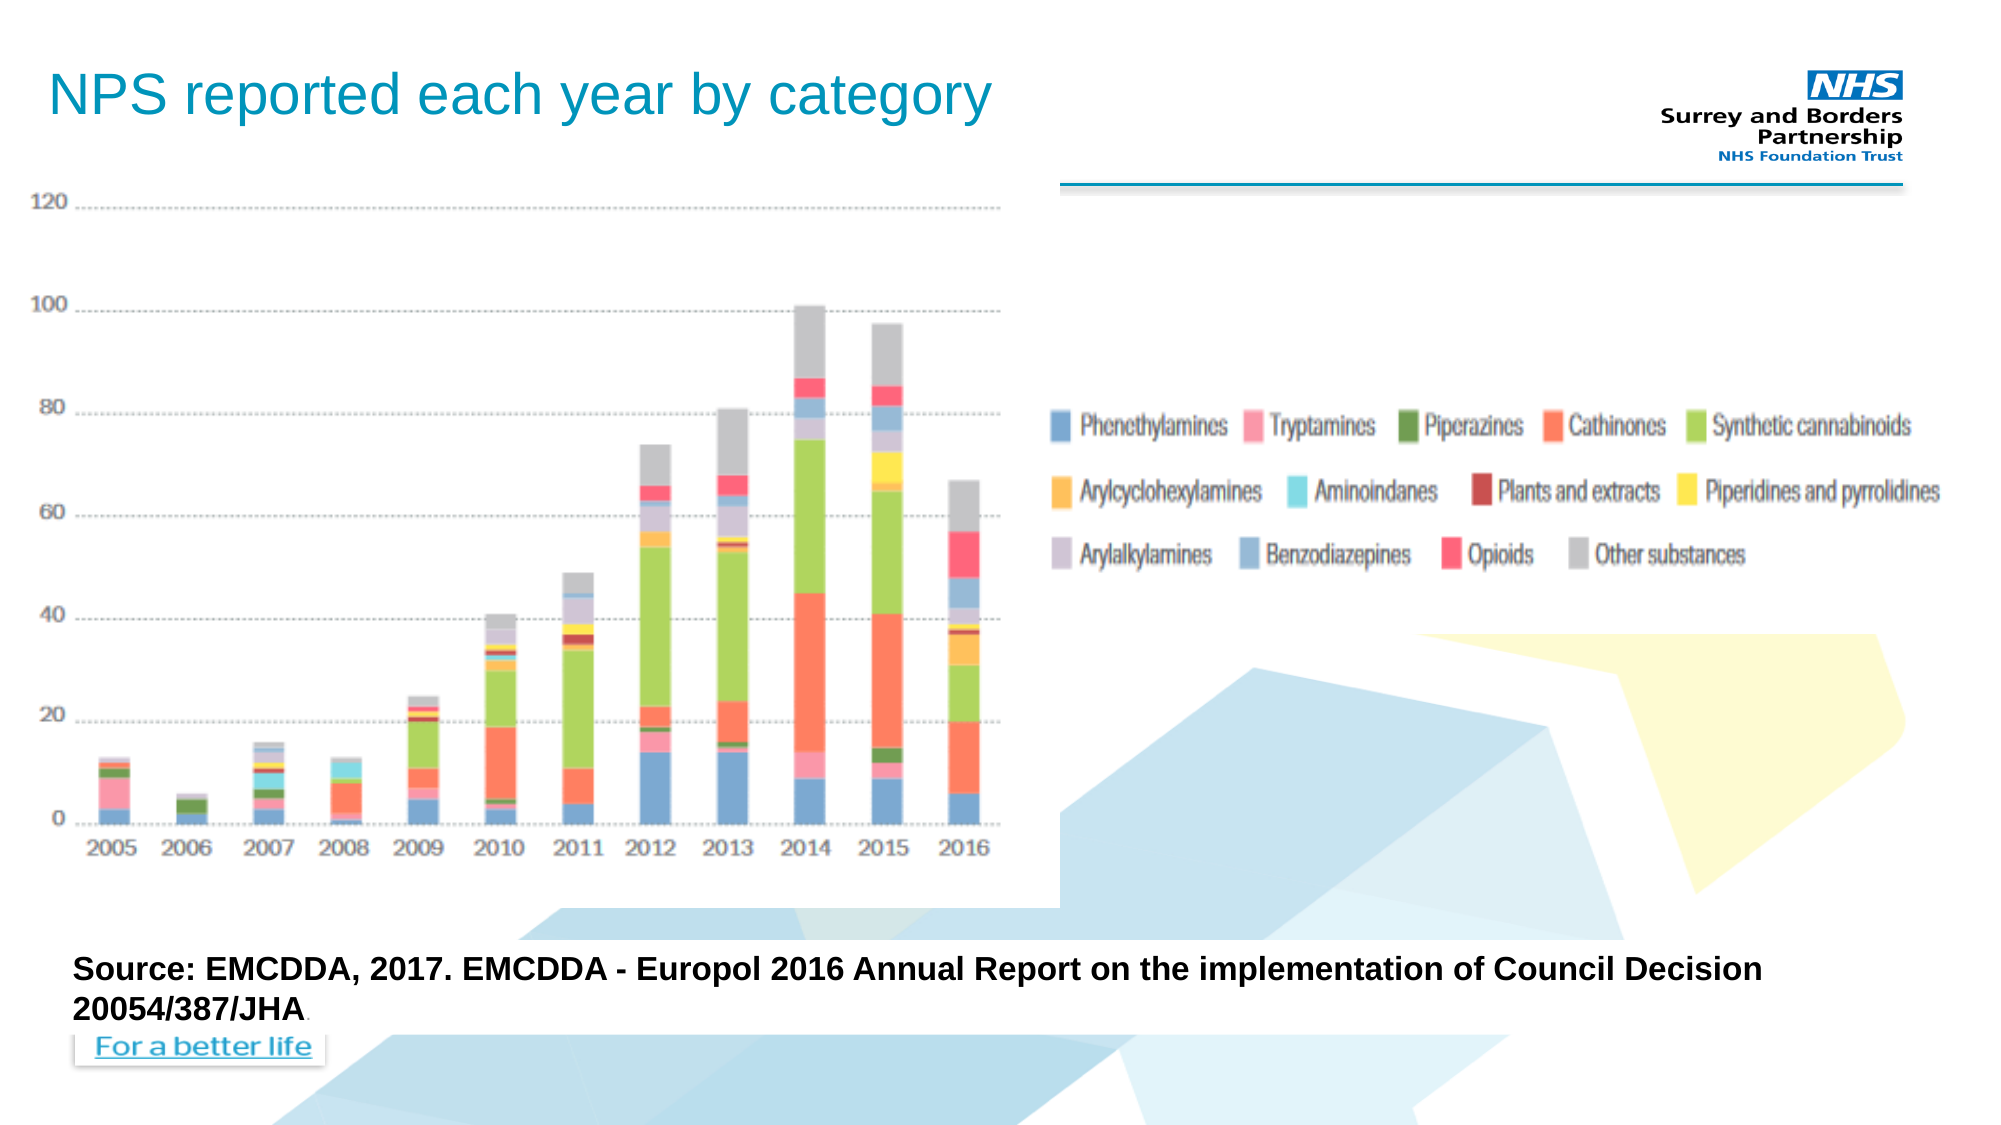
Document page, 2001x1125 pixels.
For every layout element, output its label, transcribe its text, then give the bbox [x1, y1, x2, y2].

title NPS reported each year by category [48, 56, 1860, 138]
picture [0, 164, 1907, 1125]
picture [1661, 70, 1903, 161]
text_box Source: EMCDDA, 2017. EMCDDA - Europol 2016 Annual Report on the implementation of Council Decision 20054/387/JHA. [57, 940, 1872, 1035]
picture [94, 1036, 313, 1059]
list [1028, 390, 1968, 634]
